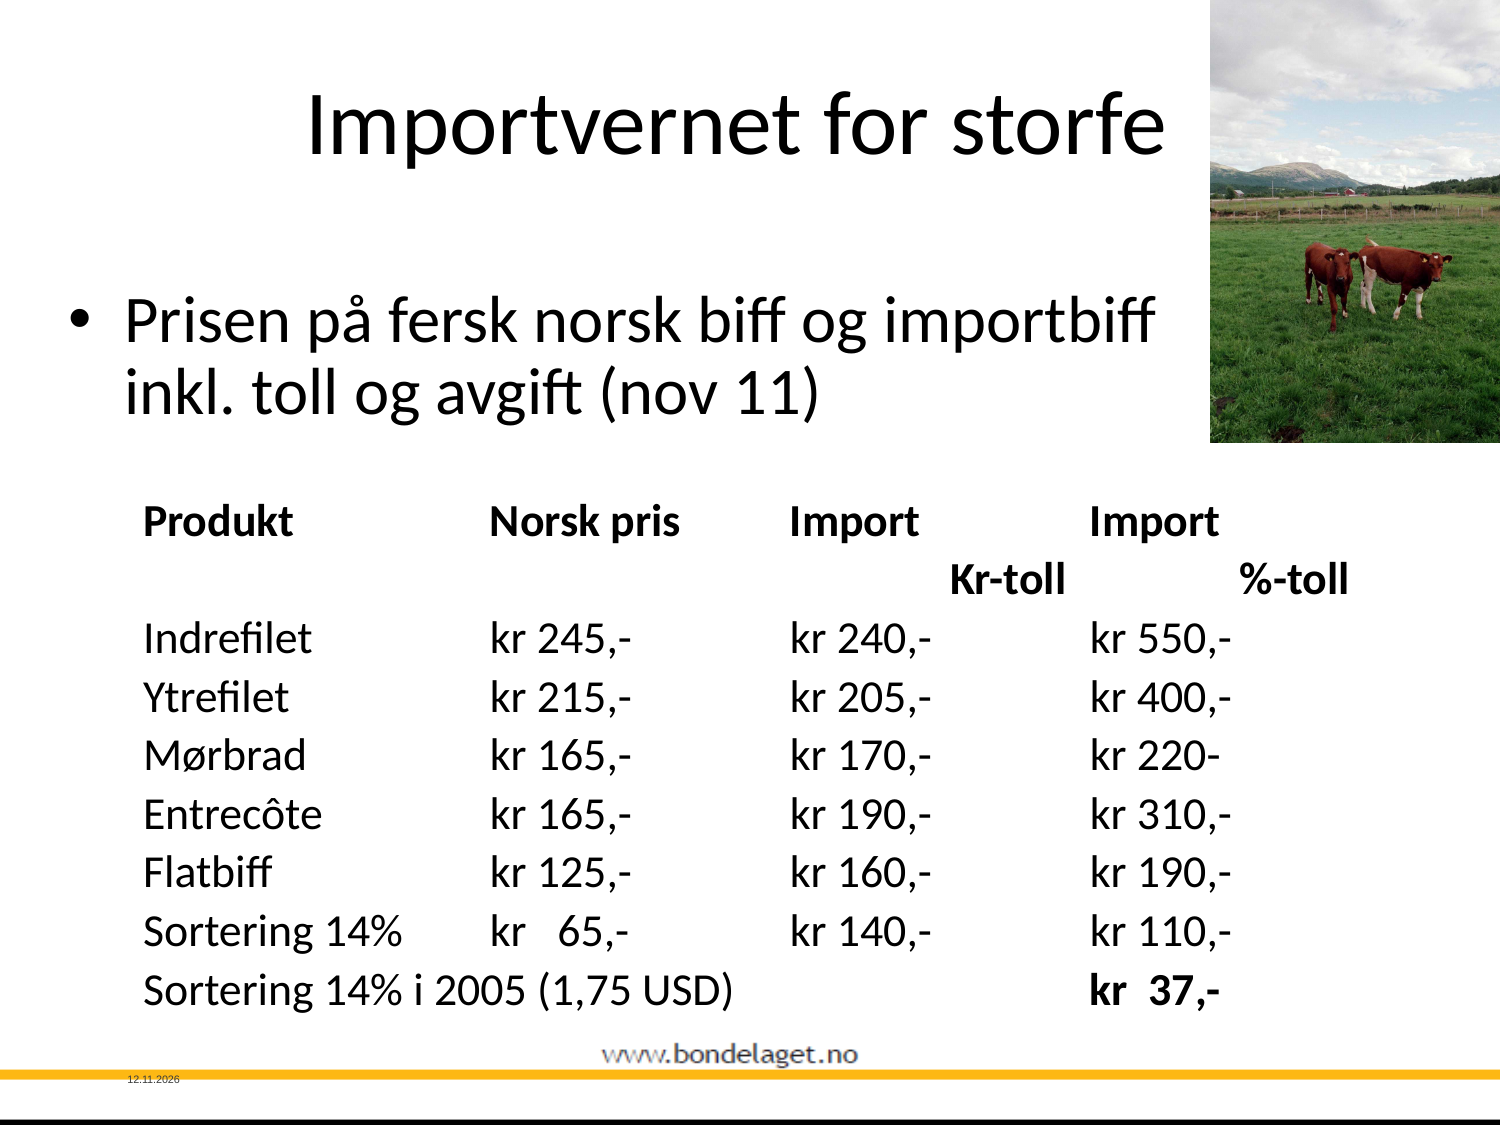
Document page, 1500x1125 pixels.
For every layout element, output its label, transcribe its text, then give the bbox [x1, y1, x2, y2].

list Prisen på fersk norsk biff og importbiff inkl. toll og avgift (nov 11) Produkt Norsk pris Import Import Kr-toll %-toll Indrefilet kr 245,- kr 240,- kr 550,- Ytrefilet kr 215,- kr 205,- kr 400,- Mørbrad kr 165,- kr 170,- kr 220- Entrecôte kr 165,- kr 190,- kr 310,- Flatbiff kr 125,- kr 160,- kr 190,- Sortering 14% kr 65,- kr 140,- kr 110,- Sortering 14% i 2005 (1,75 USD) kr 37,- [52, 184, 1446, 1024]
title Importvernet for storfe [88, 66, 1205, 184]
picture [1210, 0, 1500, 444]
text_box 15.03.2012 [112, 1062, 288, 1100]
picture [0, 1040, 1500, 1125]
